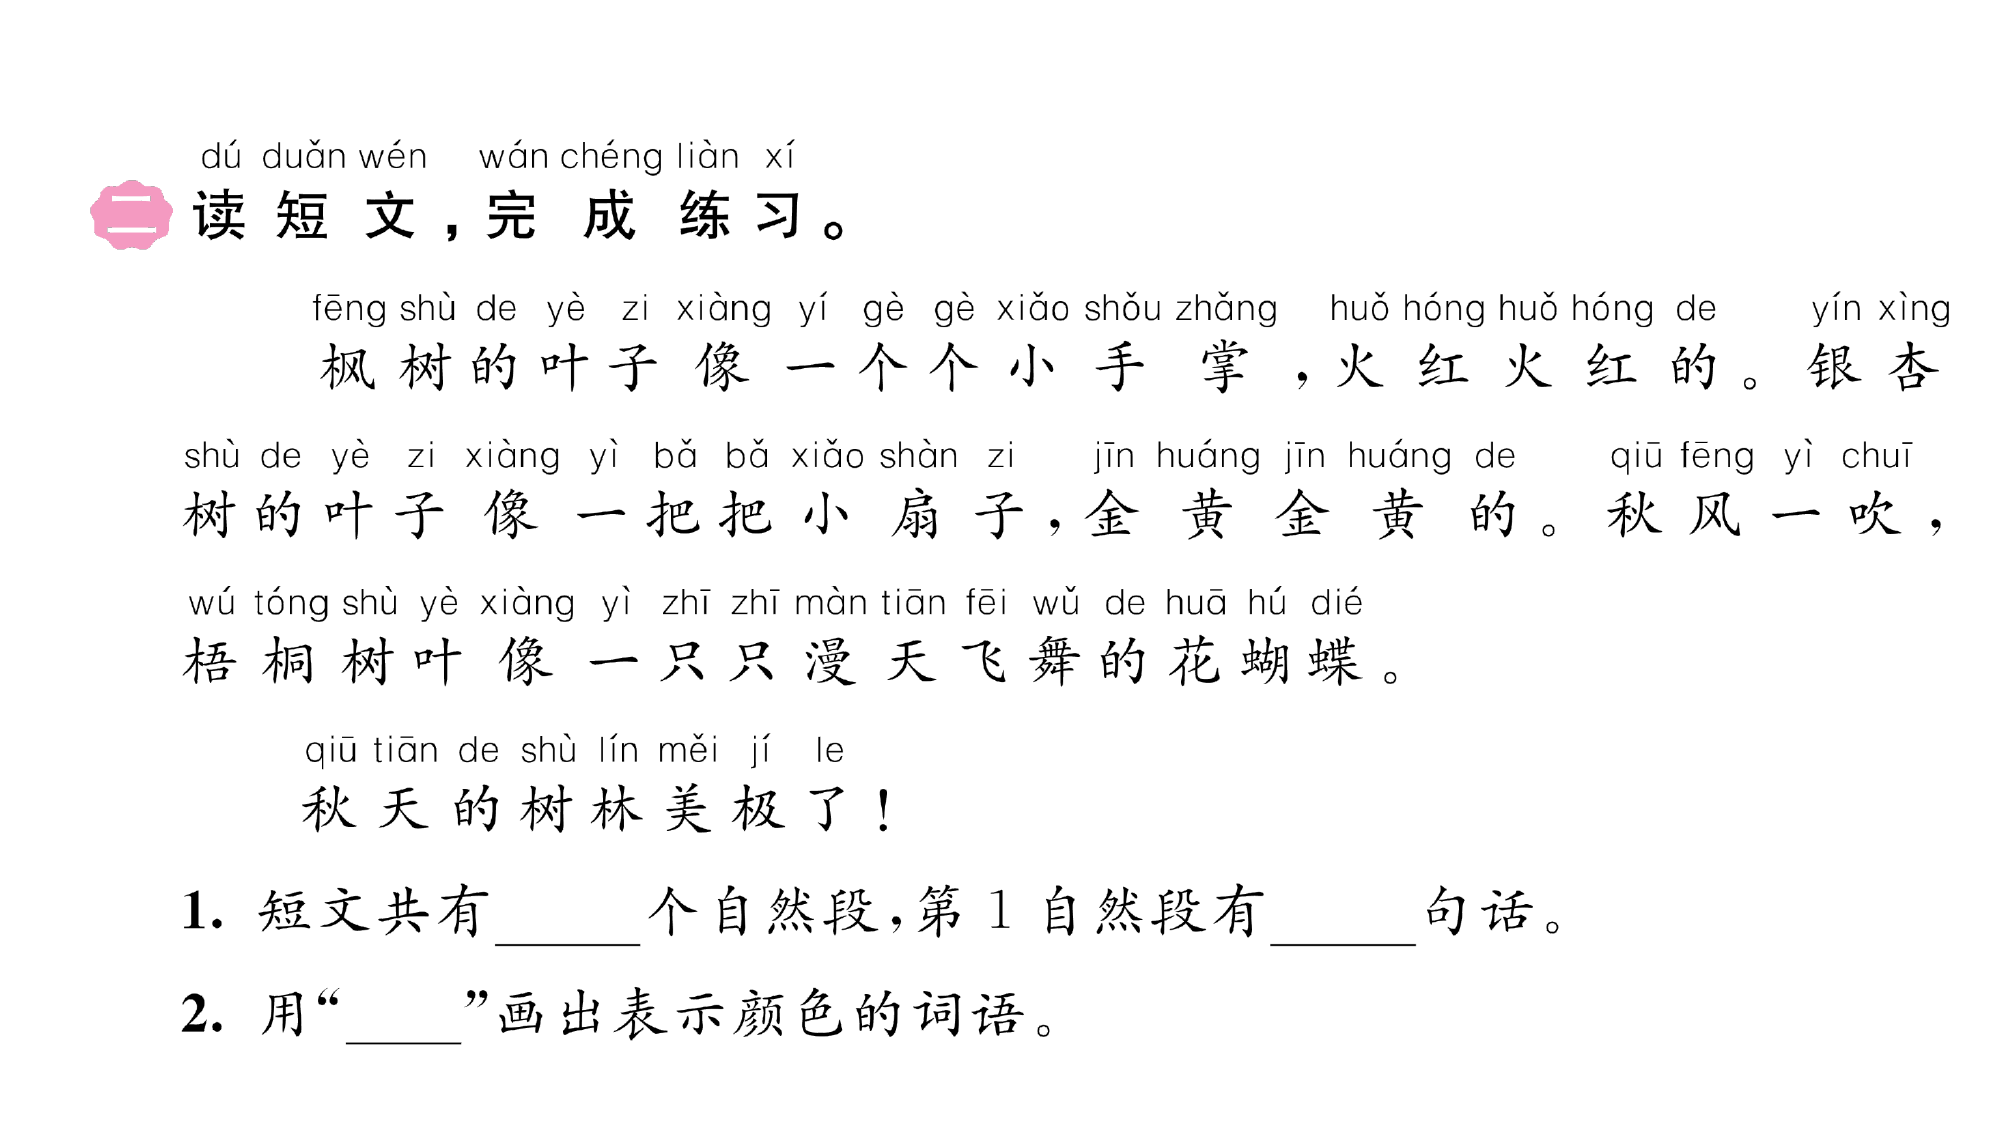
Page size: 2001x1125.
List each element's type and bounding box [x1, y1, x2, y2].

picture [88, 118, 1979, 1058]
